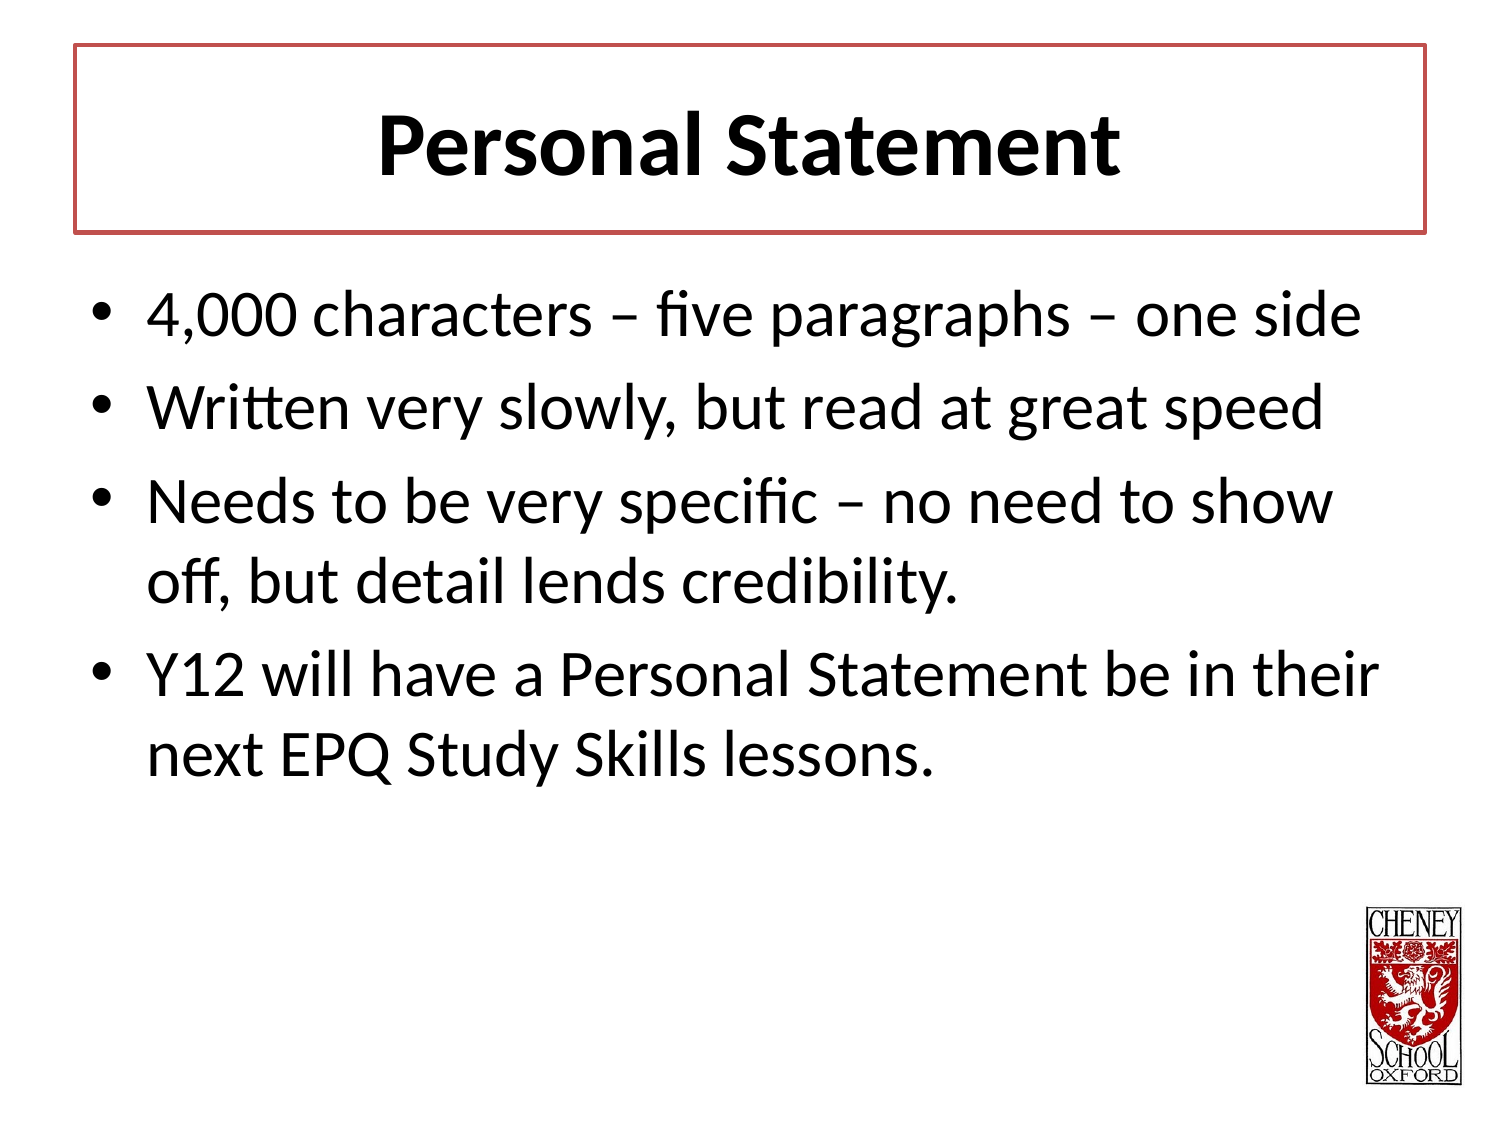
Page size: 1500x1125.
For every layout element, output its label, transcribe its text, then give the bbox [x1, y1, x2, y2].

title Personal Statement [73, 43, 1427, 235]
list 4,000 characters – five paragraphs – one side Written very slowly, but read at great speed Needs to be very specific – no need to show off, but detail lends credibility. Y12 will have a Personal Statement be in their next EPQ Study Skills lessons. [75, 262, 1425, 1005]
picture [1362, 902, 1465, 1089]
